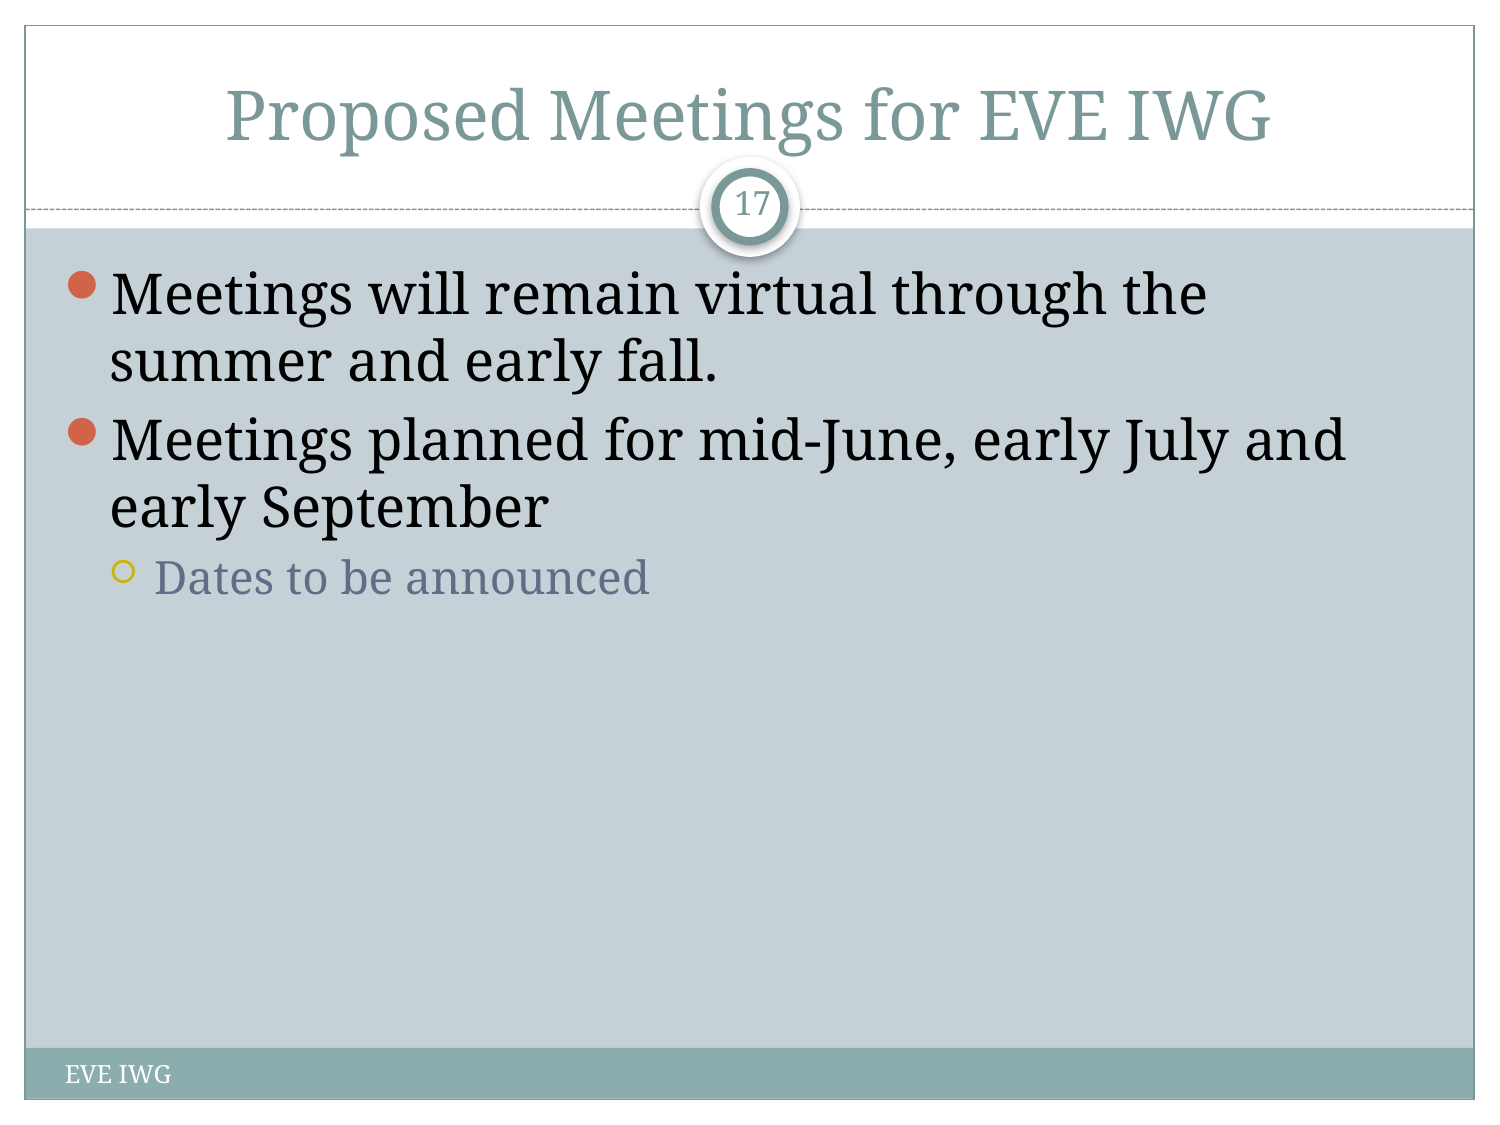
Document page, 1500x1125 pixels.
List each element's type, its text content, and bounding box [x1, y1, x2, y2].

list Meetings will remain virtual through the summer and early fall. Meetings planned for mid-June, early July and early September Dates to be announced [49, 250, 1445, 1001]
title Proposed Meetings for EVE IWG [49, 37, 1450, 162]
footer EVE IWG [50, 1051, 638, 1112]
slide_number 17 [715, 168, 791, 241]
